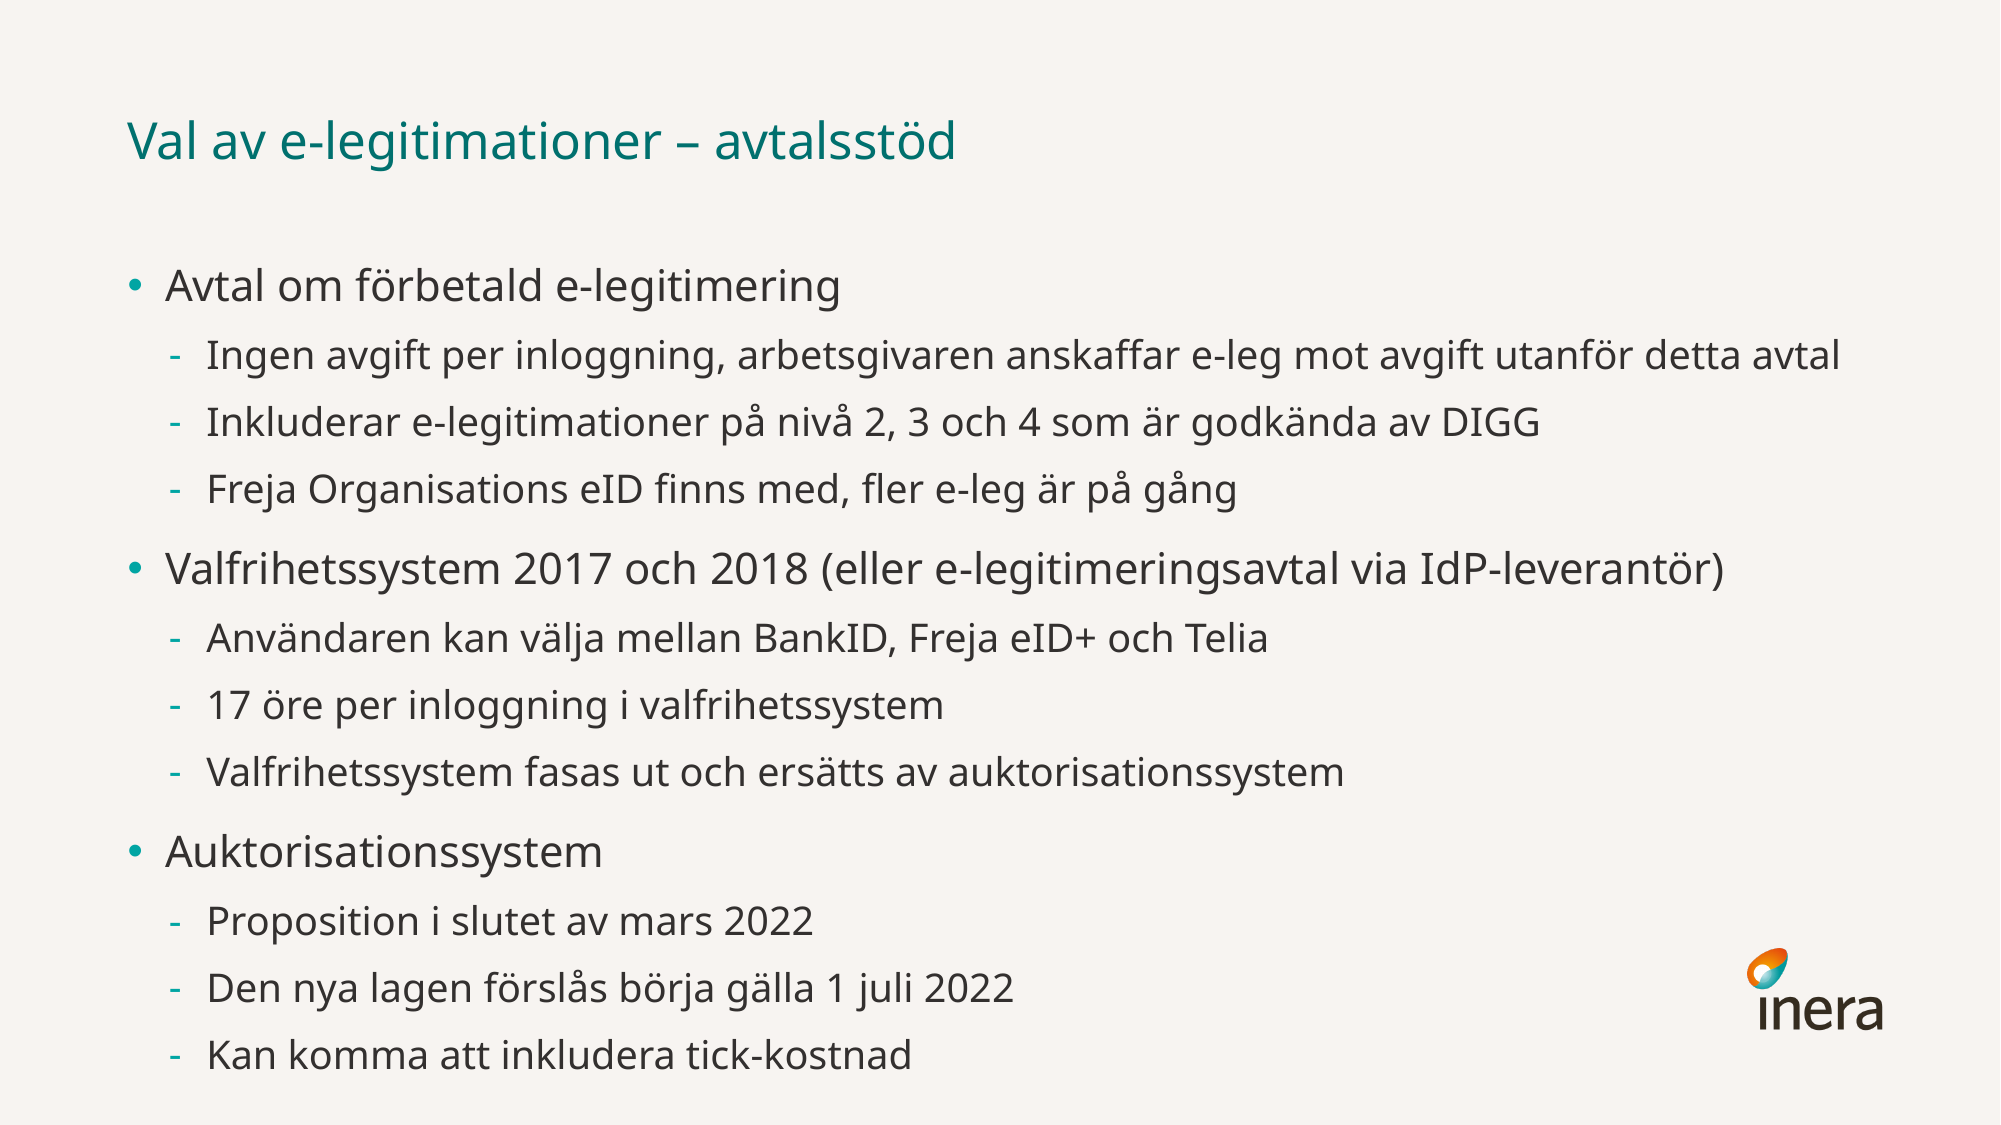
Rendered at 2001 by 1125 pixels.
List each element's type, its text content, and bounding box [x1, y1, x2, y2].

picture [1881, 940, 1892, 1038]
title Val av e-legitimationer – avtalsstöd [112, 100, 1881, 240]
list Avtal om förbetald e-legitimering Ingen avgift per inloggning, arbetsgivaren anskaffar e-leg mot avgift utanför detta avtal Inkluderar e-legitimationer på nivå 2, 3 och 4 som är godkända av DIGG Freja Organisations eID finns med, fler e-leg är på gång Valfrihetssystem 2017 och 2018 (eller e-legitimeringsavtal via IdP-leverantör) Användaren kan välja mellan BankID, Freja eID+ och Telia 17 öre per inloggning i valfrihetssystem Valfrihetssystem fasas ut och ersätts av auktorisationssystem Auktorisationssystem Proposition i slutet av mars 2022 Den nya lagen förslås börja gälla 1 juli 2022 Kan komma att inkludera tick-kostnad [112, 240, 1881, 1096]
